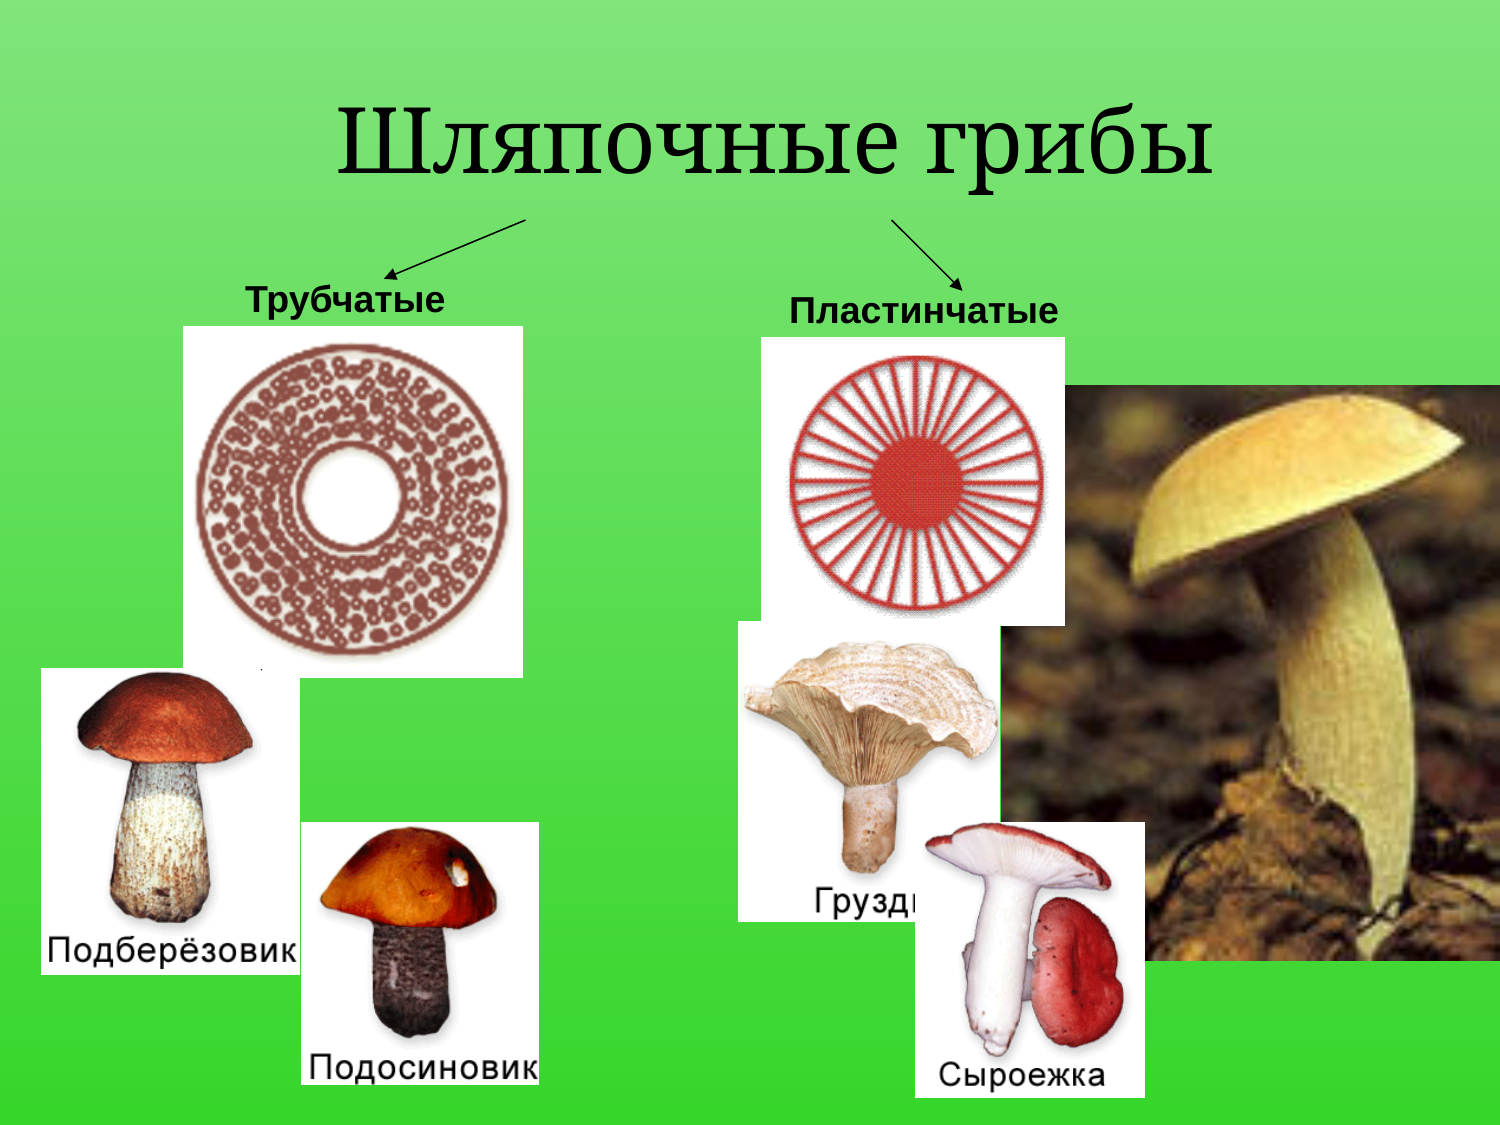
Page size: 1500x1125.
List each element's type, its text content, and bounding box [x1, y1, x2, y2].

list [182, 326, 523, 679]
text_box [383, 219, 526, 280]
text_box [891, 219, 963, 291]
text_box Пластинчатые [774, 278, 1074, 339]
text_box Трубчатые [230, 267, 465, 324]
title Шляпочные грибы [100, 42, 1451, 231]
picture [738, 337, 1500, 1098]
picture [40, 668, 539, 1086]
